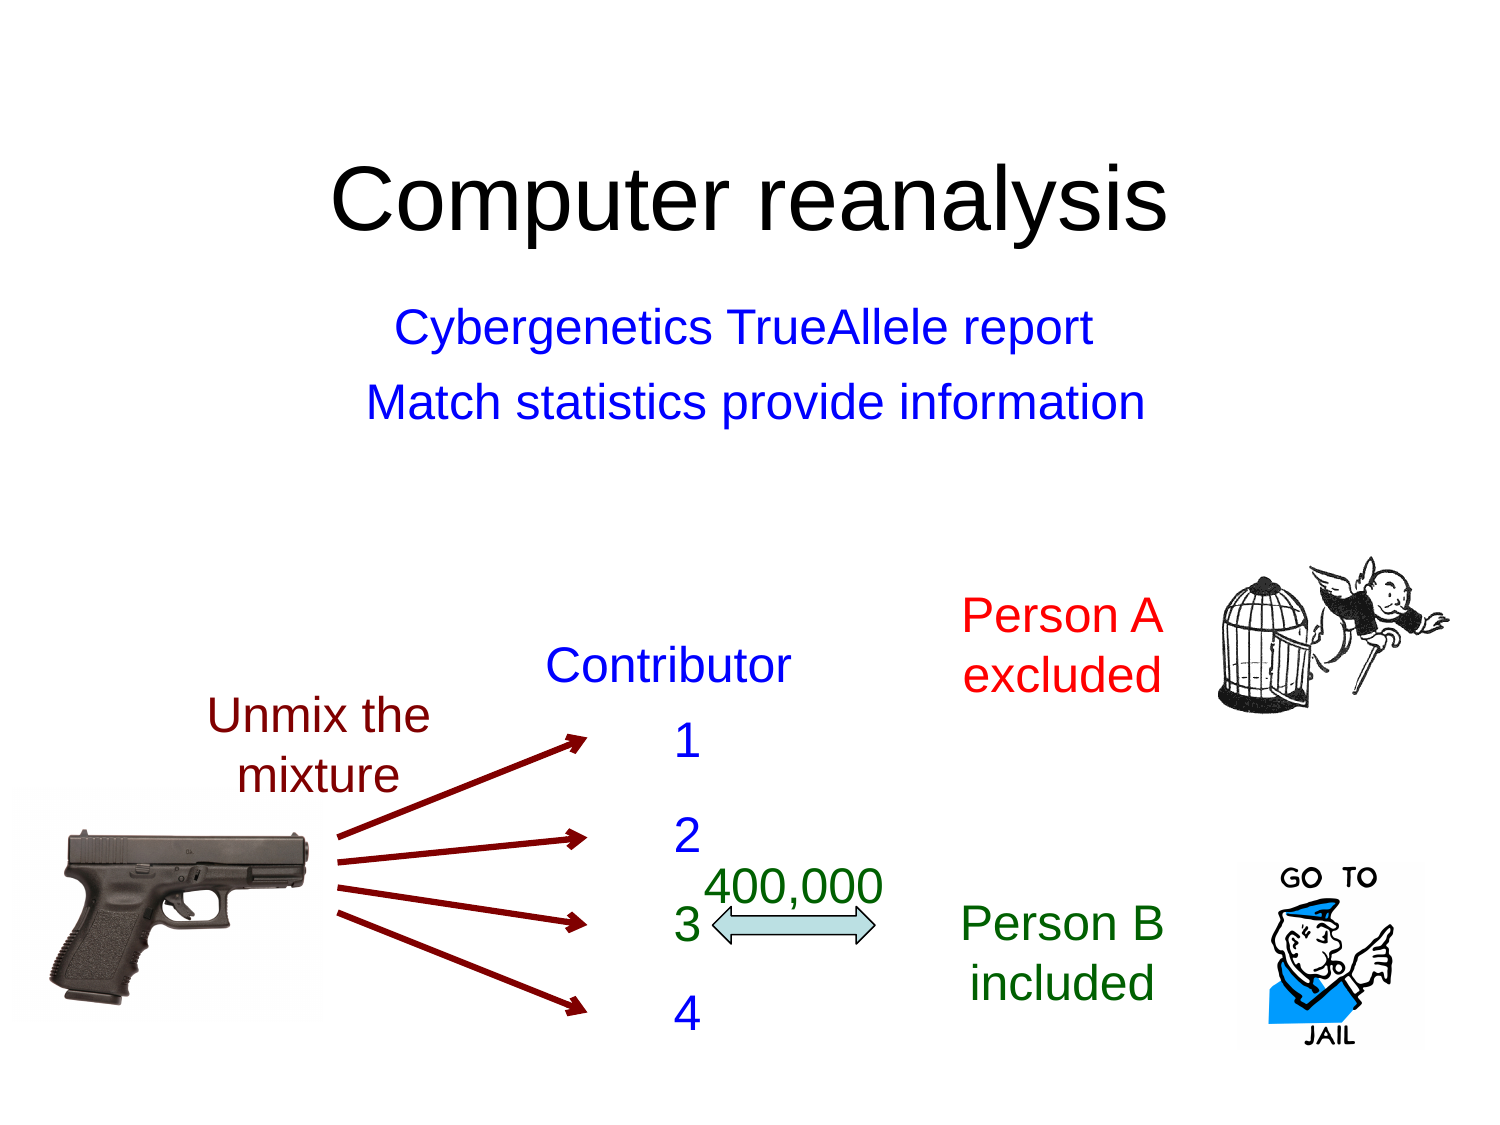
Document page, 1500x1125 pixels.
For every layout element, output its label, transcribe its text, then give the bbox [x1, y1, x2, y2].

text_box Unmix the mixture [137, 674, 500, 810]
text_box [337, 912, 588, 1013]
picture [12, 787, 323, 1022]
text_box 2 [587, 795, 788, 870]
text_box Contributor [524, 624, 813, 700]
text_box [712, 921, 875, 944]
picture [1237, 862, 1426, 1051]
text_box 1 [587, 700, 788, 775]
text_box Cybergenetics TrueAllele report [312, 287, 1175, 362]
picture [1212, 549, 1453, 719]
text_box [337, 887, 588, 912]
text_box 4 [587, 972, 788, 1048]
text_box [337, 737, 588, 837]
text_box 400,000 [674, 845, 913, 921]
text_box Person B included [937, 883, 1188, 1018]
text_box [337, 837, 588, 863]
text_box 3 [587, 884, 788, 959]
text_box Match statistics provide information [249, 362, 1263, 438]
text_box Person A excluded [937, 574, 1188, 710]
title Computer reanalysis [112, 99, 1388, 288]
